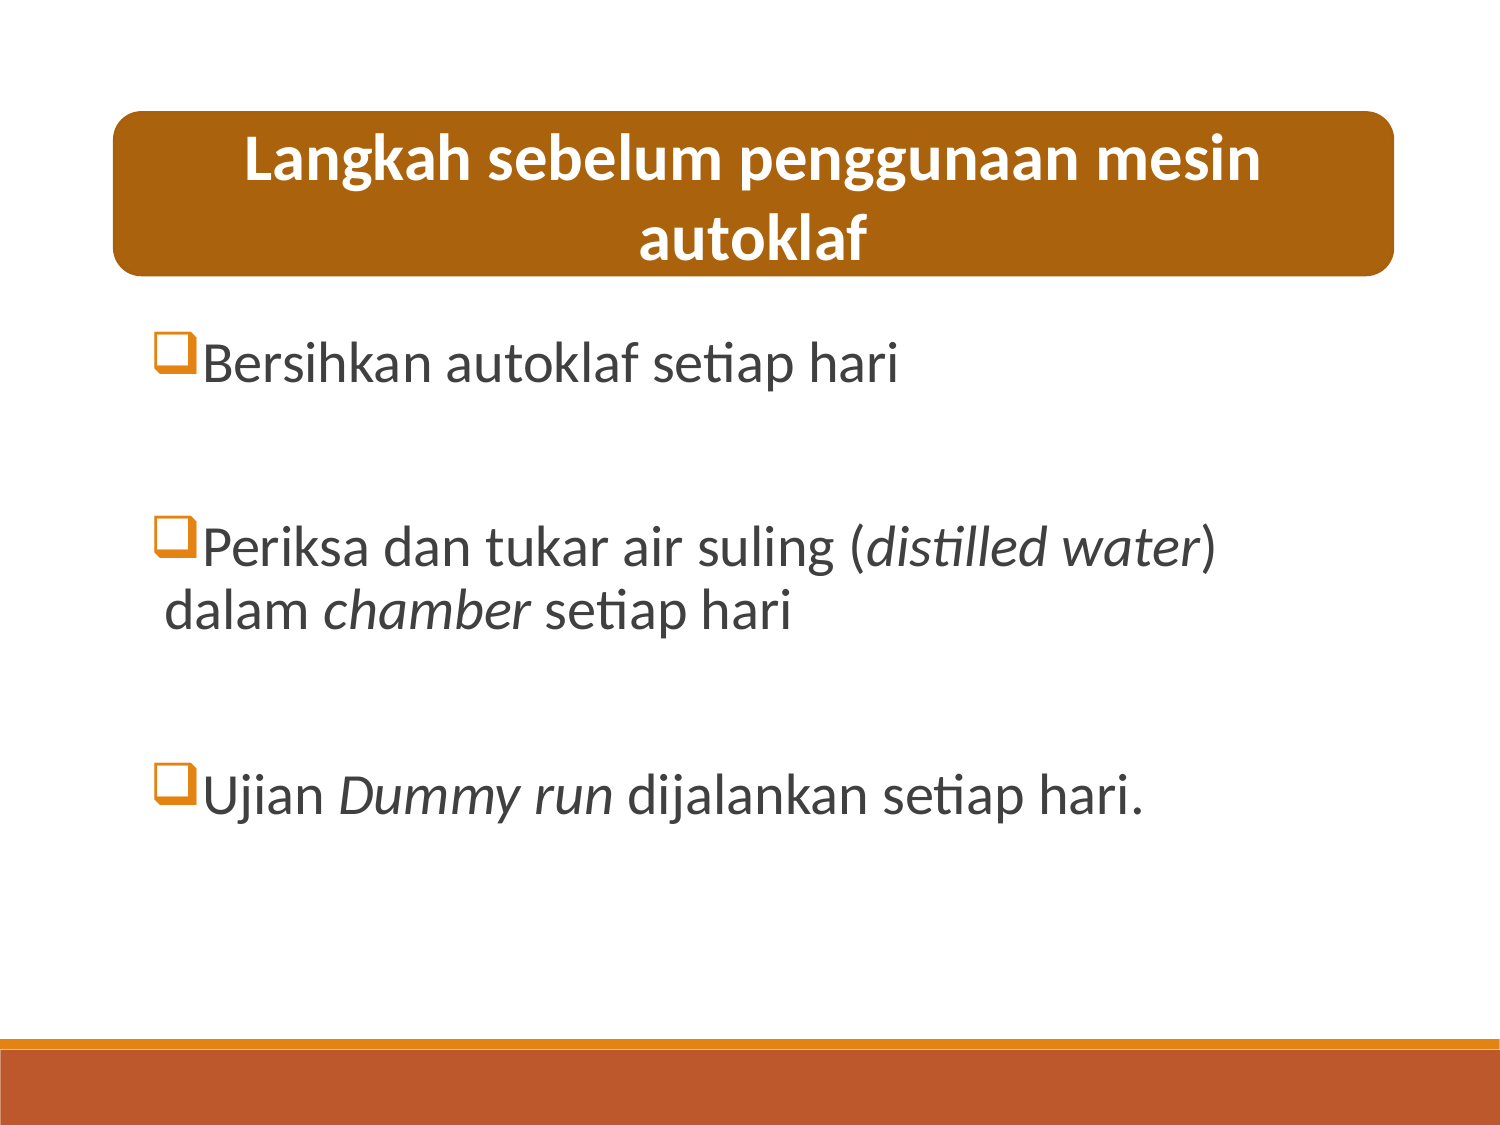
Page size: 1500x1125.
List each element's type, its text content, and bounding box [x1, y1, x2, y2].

text_box Langkah sebelum penggunaan mesin autoklaf [112, 111, 1395, 277]
text_box Bersihkan autoklaf setiap hari Periksa dan tukar air suling (distilled water) dalam chamber setiap hari Ujian Dummy run dijalankan setiap hari. [134, 324, 1373, 910]
